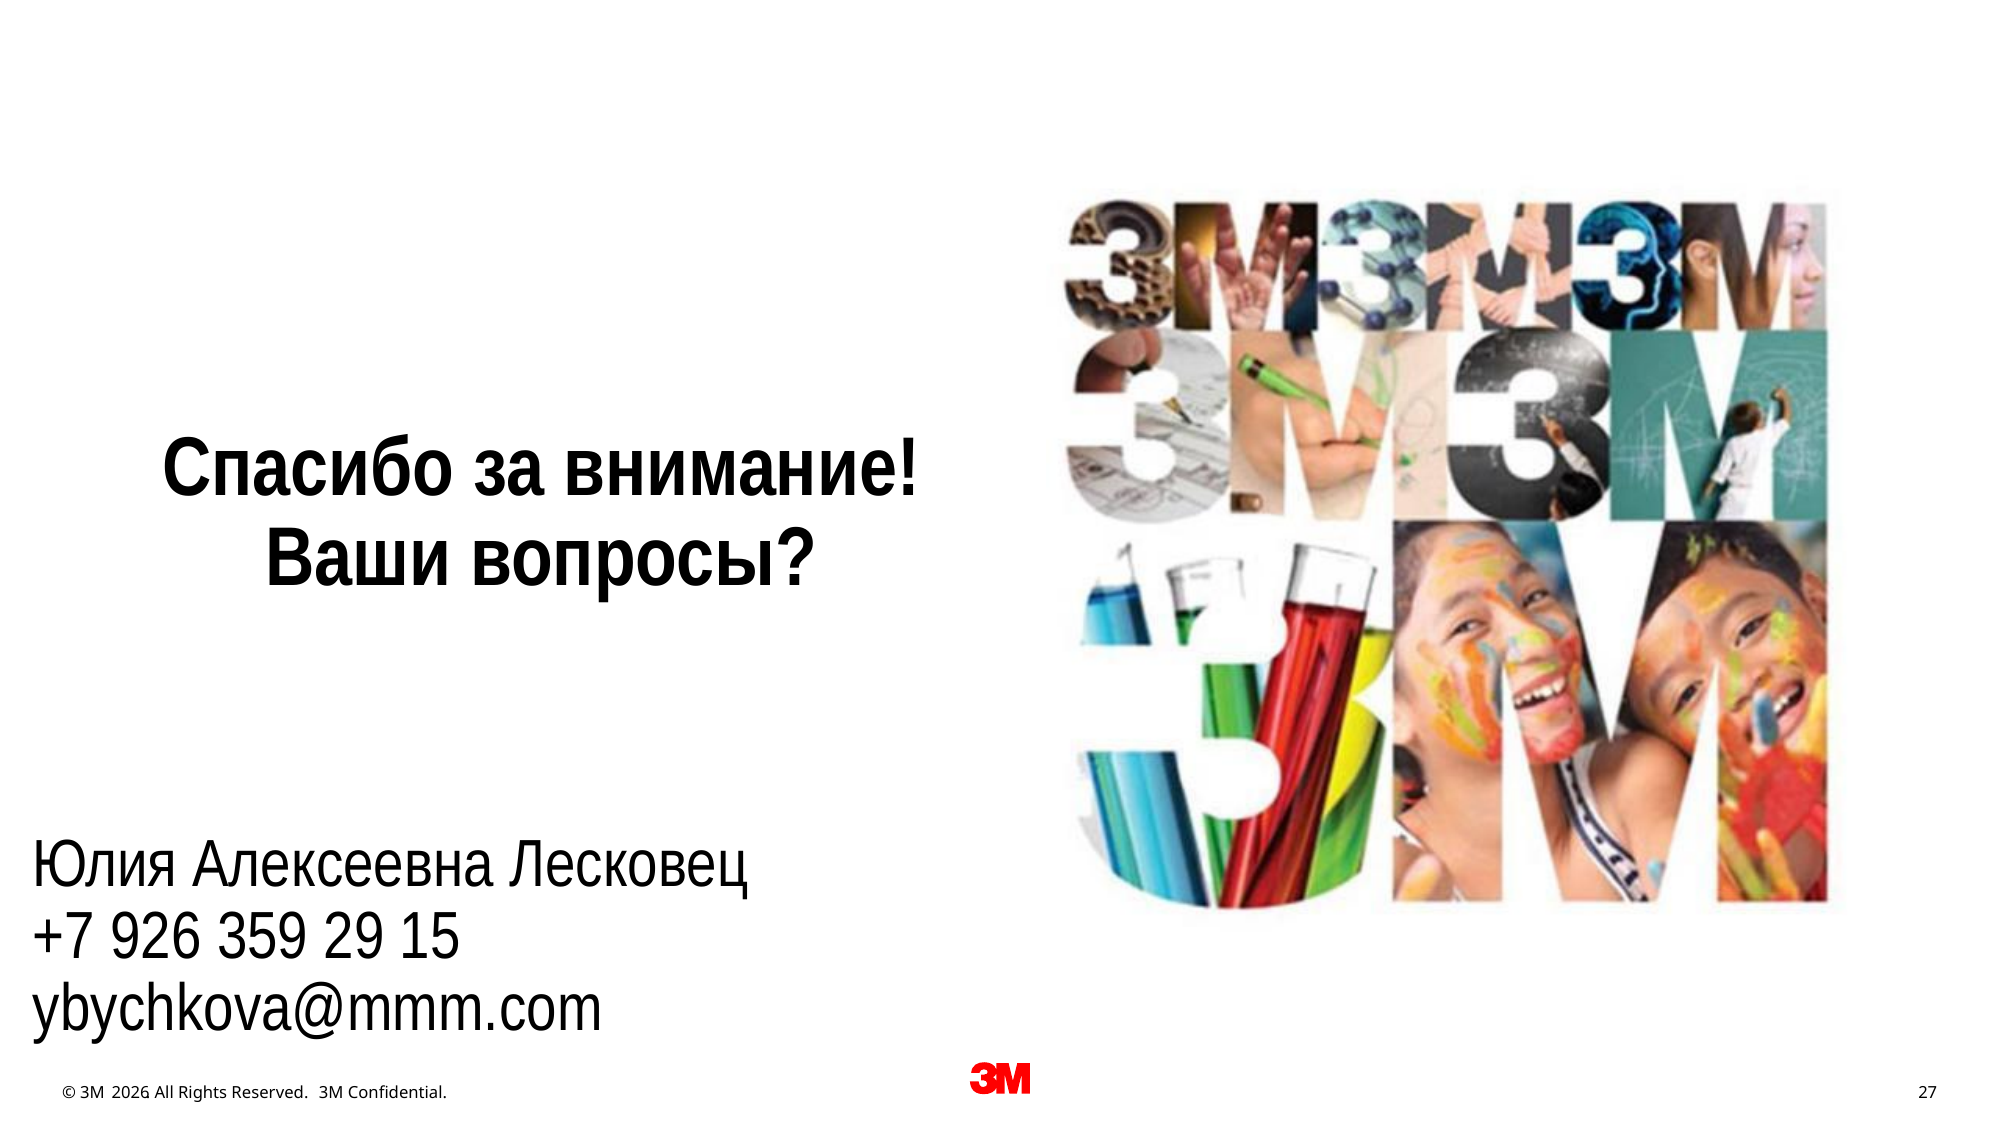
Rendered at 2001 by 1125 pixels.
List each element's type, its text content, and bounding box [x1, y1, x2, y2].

picture [1046, 89, 1862, 944]
text_box Юлия Алексеевна Лесковец +7 926 359 29 15 ybychkova@mmm.com [33, 829, 901, 1059]
title Спасибо за внимание! Ваши вопросы? [107, 423, 976, 604]
